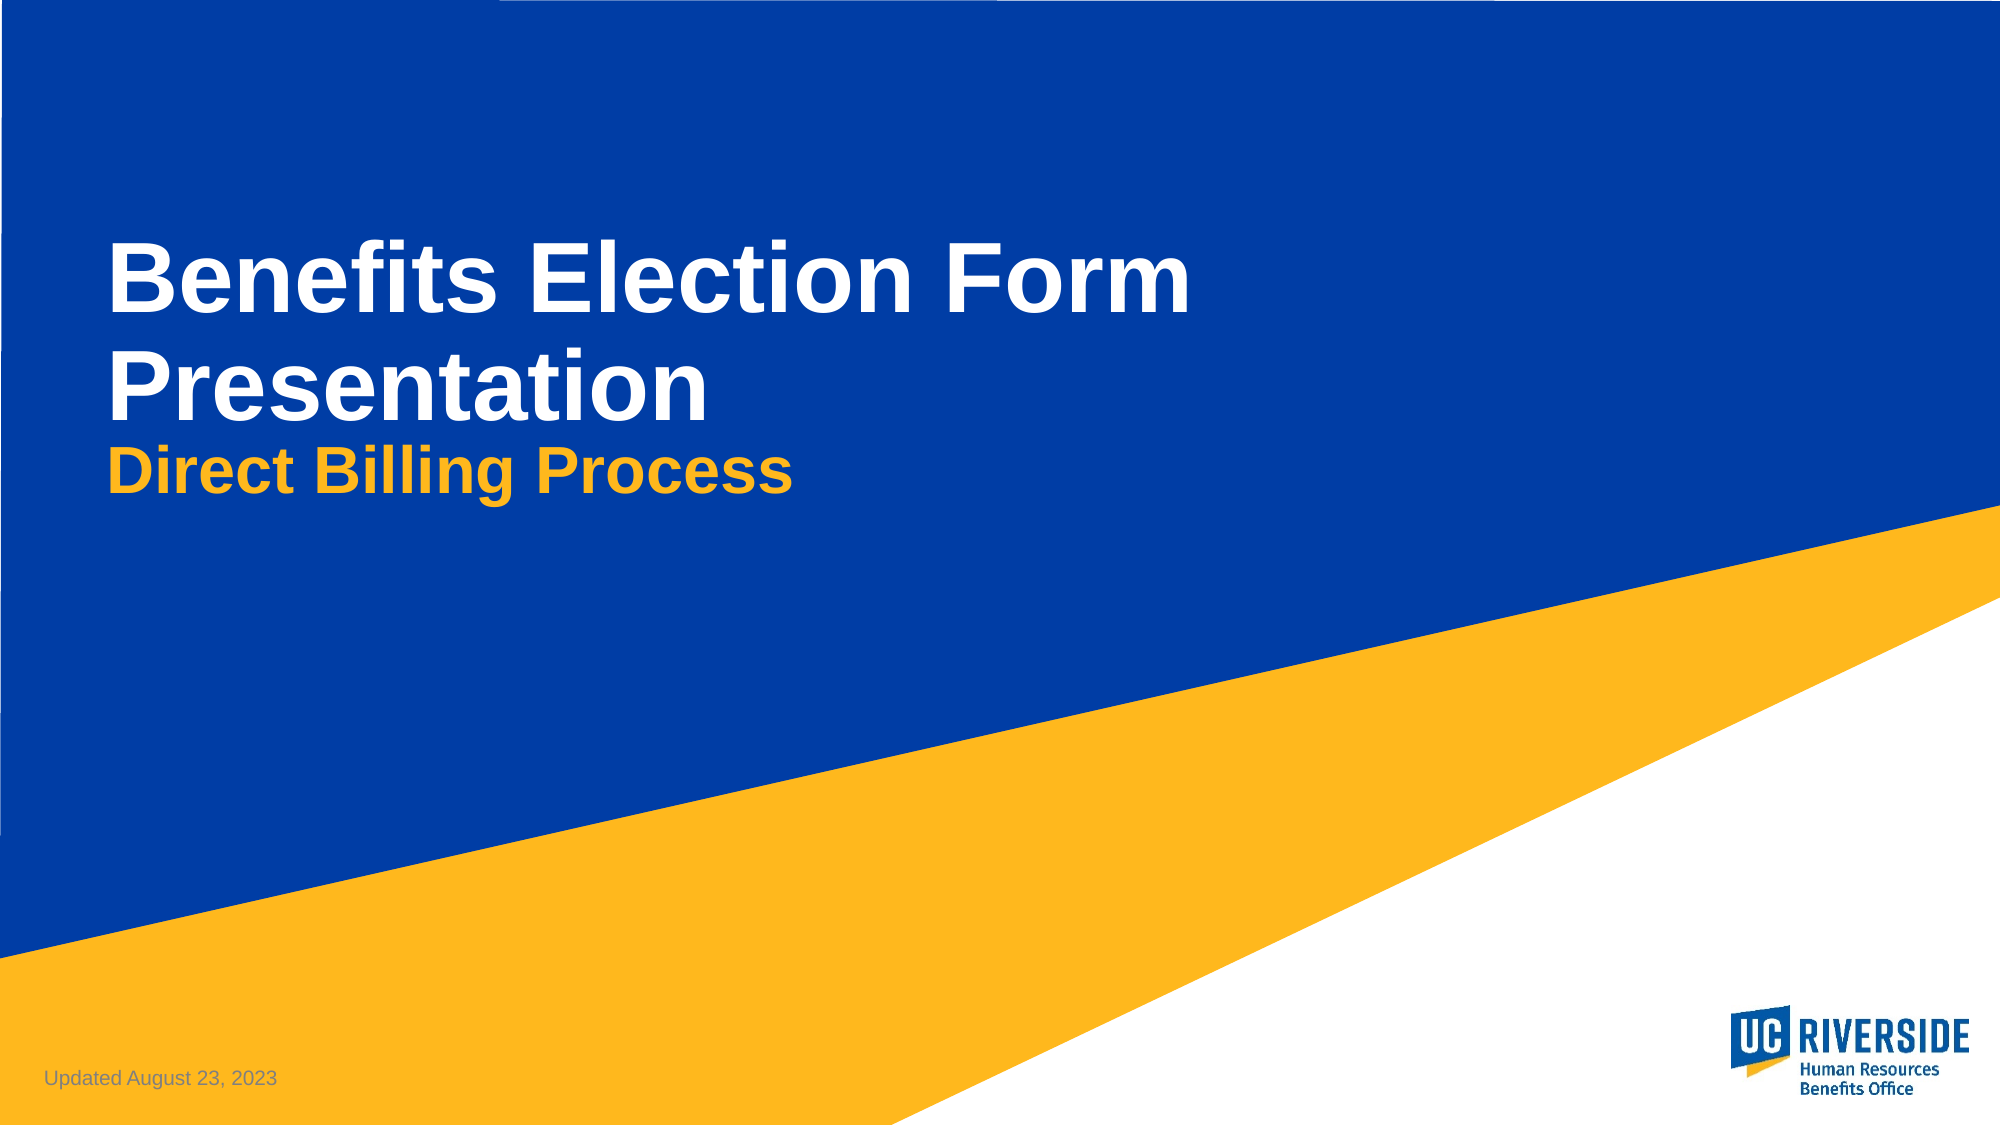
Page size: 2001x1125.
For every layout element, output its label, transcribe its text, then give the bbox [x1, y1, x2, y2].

picture [1731, 1004, 1969, 1096]
text_box Updated August 23, 2023 [36, 1056, 308, 1097]
text_box [0, 0, 2000, 961]
title Benefits Election Form Presentation [98, 343, 1698, 450]
text_box [0, 508, 2000, 1125]
subtitle Direct Billing Process [98, 343, 1316, 361]
